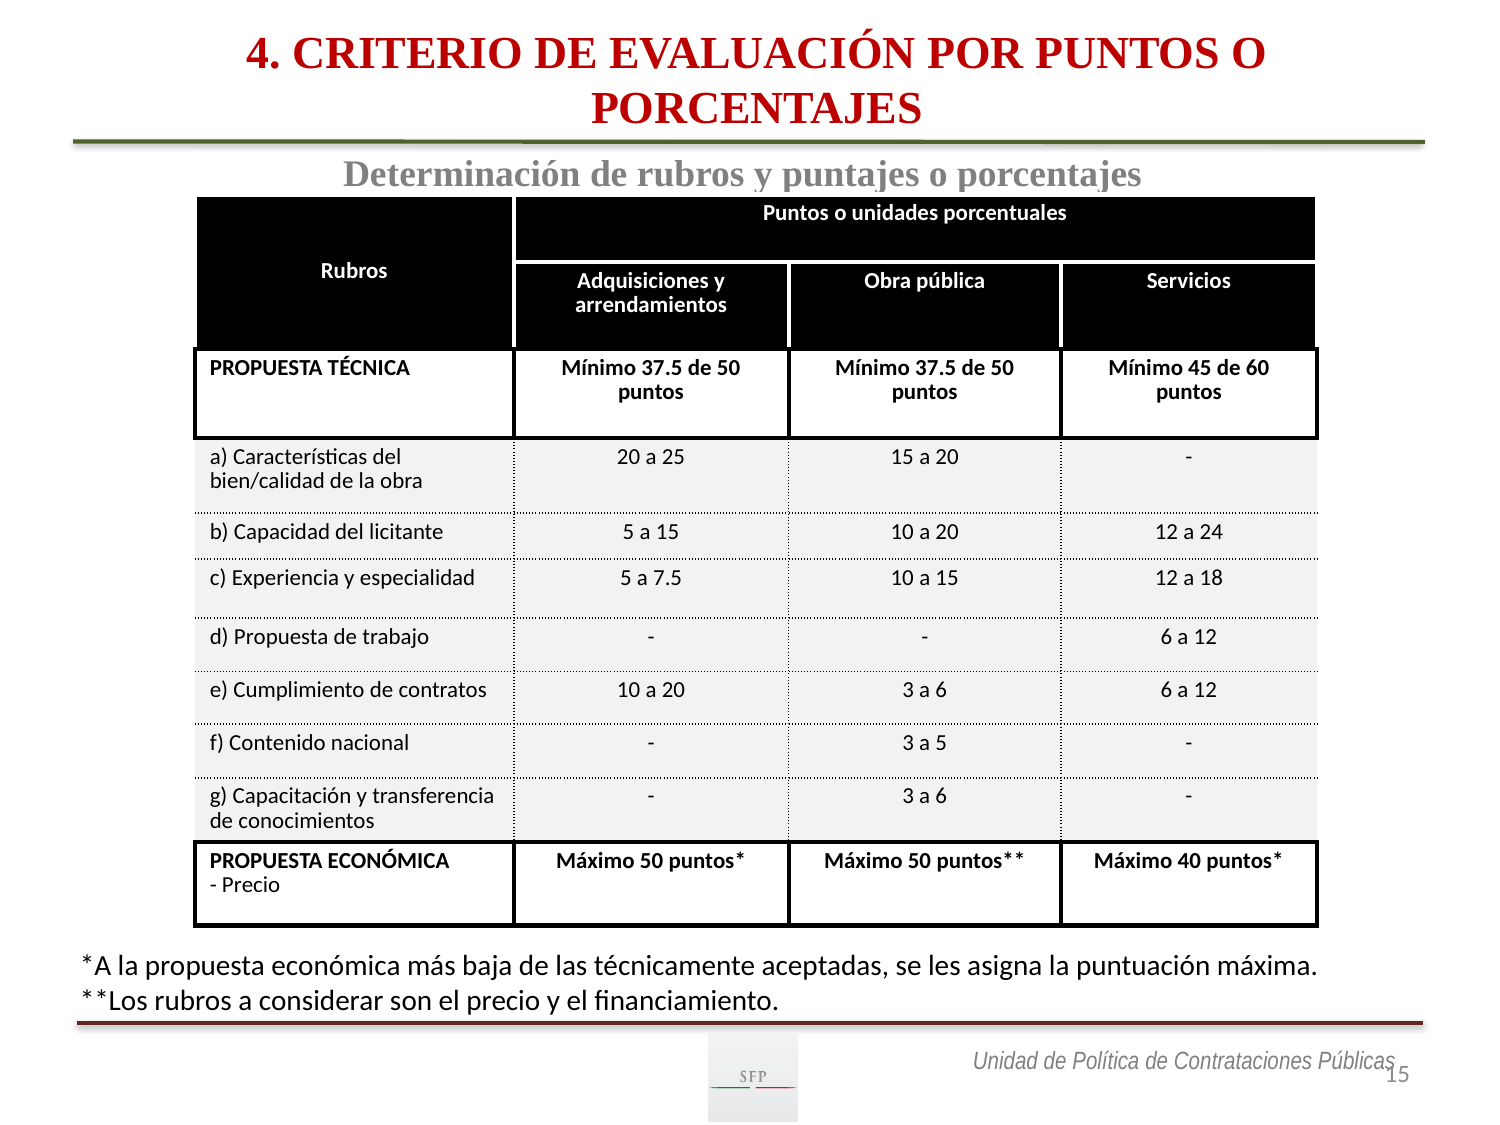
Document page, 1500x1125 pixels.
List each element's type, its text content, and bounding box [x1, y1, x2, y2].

table_cell - [1061, 440, 1317, 513]
table_cell Máximo 50 puntos** [791, 844, 1059, 923]
table_cell d) Propuesta de trabajo [195, 618, 514, 671]
table_cell b) Capacidad del licitante [195, 513, 514, 559]
table_cell Obra pública [791, 264, 1059, 347]
table_cell - [1061, 778, 1317, 840]
table_cell 6 a 12 [1061, 671, 1317, 724]
table_header Puntos o unidades porcentuales [516, 197, 1315, 260]
table_cell e) Cumplimiento de contratos [195, 671, 514, 724]
table_cell f) Contenido nacional [195, 724, 514, 778]
table_cell Adquisiciones y arrendamientos [516, 264, 787, 347]
table_cell 15 a 20 [789, 440, 1061, 513]
table_cell - [514, 618, 789, 671]
table_cell 5 a 7.5 [514, 559, 789, 618]
table_cell - [514, 724, 789, 778]
table_cell Servicios [1063, 264, 1315, 347]
title Determinación de rubros y puntajes o porcentajes [67, 149, 1418, 195]
table_cell 10 a 20 [514, 671, 789, 724]
table_cell 3 a 6 [789, 778, 1061, 840]
table_cell a) Características del bien/calidad de la obra [195, 440, 514, 513]
table_cell Mínimo 37.5 de 50 puntos [516, 351, 787, 436]
table_cell - [1061, 724, 1317, 778]
table_cell 6 a 12 [1061, 618, 1317, 671]
table_cell 12 a 24 [1061, 513, 1317, 559]
table_cell c) Experiencia y especialidad [195, 559, 514, 618]
table_cell 12 a 18 [1061, 559, 1317, 618]
text_box *A la propuesta económica más baja de las técnicamente aceptadas, se les asigna la puntuación máxima. **Los rubros a considerar son el precio y el financiamiento. [64, 975, 1415, 1022]
table_cell 5 a 15 [514, 513, 789, 559]
table_cell 3 a 5 [789, 724, 1061, 778]
table_cell PROPUESTA ECONÓMICA - Precio [197, 844, 512, 923]
table_cell 10 a 15 [789, 559, 1061, 618]
table_cell 20 a 25 [514, 440, 789, 513]
table_cell Máximo 50 puntos* [516, 844, 787, 923]
table_cell Mínimo 45 de 60 puntos [1063, 351, 1315, 436]
table_cell Máximo 40 puntos* [1063, 844, 1315, 923]
table_header Rubros [197, 197, 512, 347]
table_cell Mínimo 37.5 de 50 puntos [791, 351, 1059, 436]
table_cell 3 a 6 [789, 671, 1061, 724]
table_cell 10 a 20 [789, 513, 1061, 559]
slide_number 15 [1074, 1042, 1425, 1103]
table_cell g) Capacitación y transferencia de conocimientos [195, 778, 514, 840]
table_cell - [789, 618, 1061, 671]
table_cell PROPUESTA TÉCNICA [197, 351, 512, 436]
picture [708, 1032, 798, 1122]
table_cell - [514, 778, 789, 840]
text_box 4. CRITERIO DE EVALUACIÓN POR PUNTOS O PORCENTAJES [88, 15, 1426, 141]
